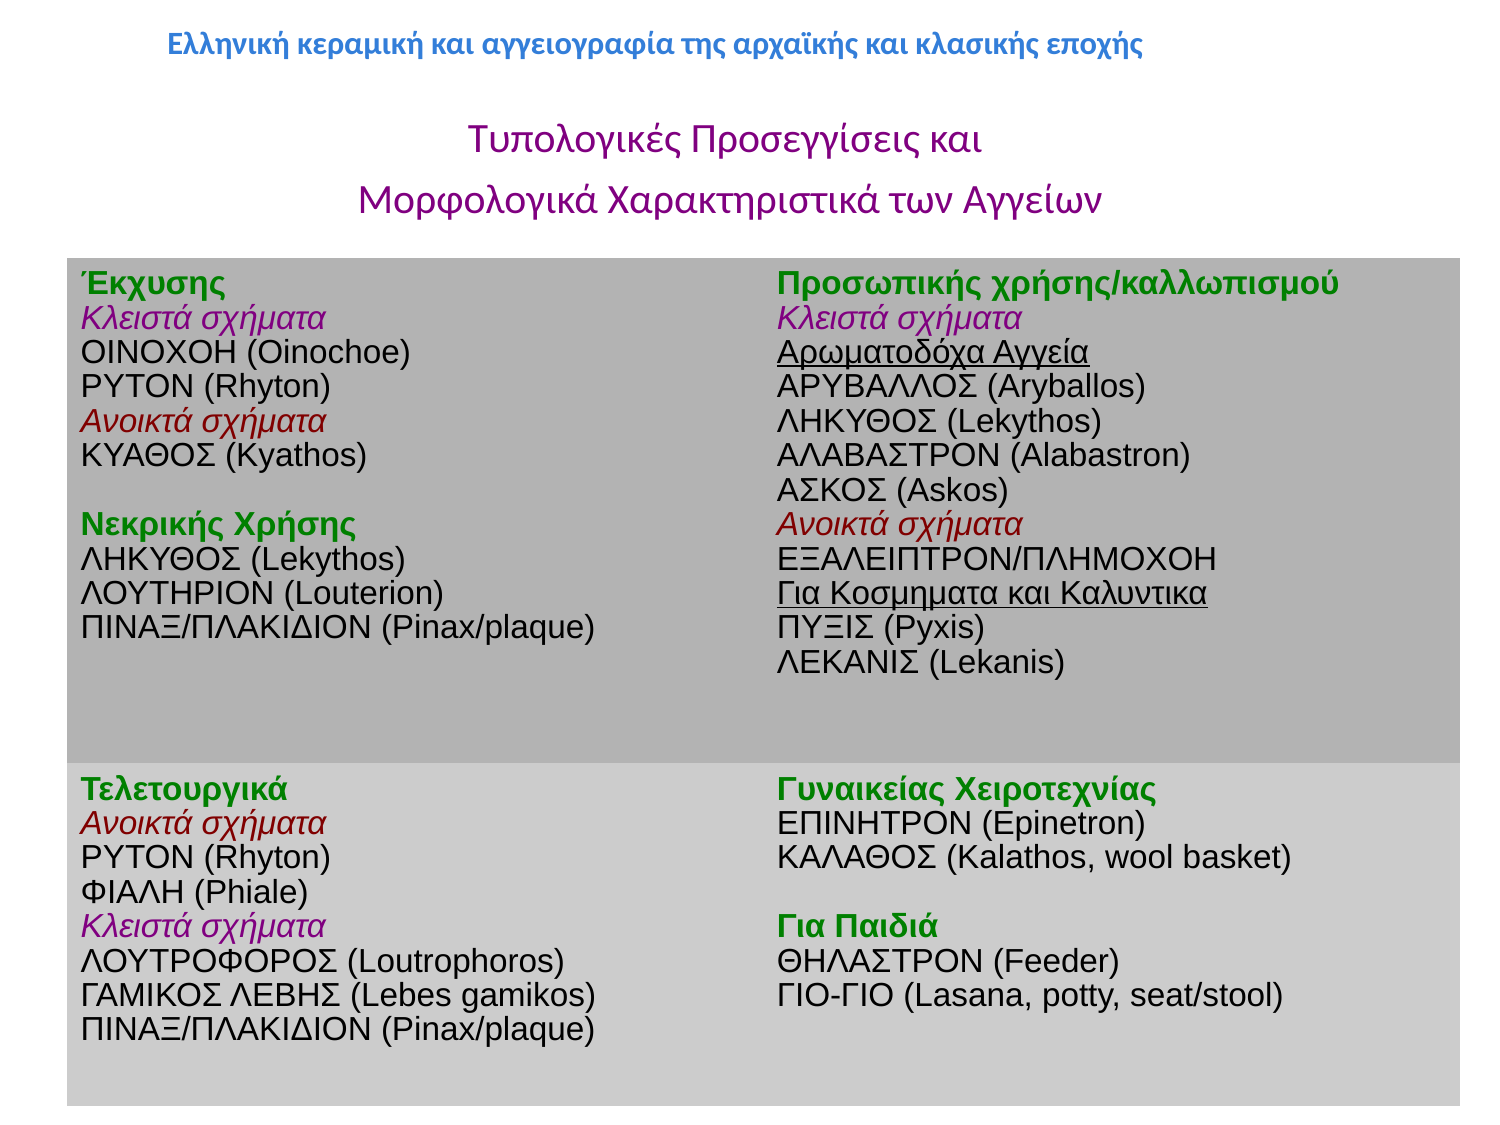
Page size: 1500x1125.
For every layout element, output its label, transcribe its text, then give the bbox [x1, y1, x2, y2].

table_cell Γυναικείας Χειροτεχνίας ΕΠΙΝΗΤΡΟΝ (Epinetron) ΚΑΛΑΘΟΣ (Kalathos, wool basket) Για Παιδιά ΘΗΛΑΣΤΡΟΝ (Feeder) ΓΙΟ-ΓΙΟ (Lasana, potty, seat/stool) [763, 763, 1460, 1106]
table_header Προσωπικής χρήσης/καλλωπισμού Κλειστά σχήματα Αρωματοδόχα Αγγεία ΑΡΥΒΑΛΛΟΣ (Aryballos) ΛΗΚΥΘΟΣ (Lekythos) ΑΛΑΒΑΣΤΡΟΝ (Alabastron) ΑΣΚΟΣ (Askos) Ανοικτά σχήματα ΕΞΑΛΕΙΠΤΡΟΝ/ΠΛΗΜΟΧΟΗ Για Κοσμηματα και Καλυντικα ΠΥΞΙΣ (Pyxis) ΛΕΚΑΝΙΣ (Lekanis) [763, 258, 1460, 763]
table_cell Τελετουργικά Ανοικτά σχήματα ΡΥΤΟΝ (Rhyton) ΦΙΑΛΗ (Phiale) Κλειστά σχήματα ΛΟΥΤΡΟΦΟΡΟΣ (Loutrophoros) ΓΑΜΙΚΟΣ ΛΕΒΗΣ (Lebes gamikos) ΠΙΝΑΞ/ΠΛΑΚΙΔΙΟΝ (Pinax/plaque) [67, 763, 763, 1106]
text_box Τυπολογικές Προσεγγίσεις και Μορφολογικά Χαρακτηριστικά των Αγγείων [70, 93, 1391, 258]
text_box Ελληνική κεραμική και αγγειογραφία της αρχαϊκής και κλασικής εποχής [152, 23, 1428, 71]
table_header Έκχυσης Κλειστά σχήματα ΟΙΝΟΧΟΗ (Oinochoe) ΡΥΤΟΝ (Rhyton) Ανοικτά σχήματα ΚΥΑΘΟΣ (Kyathos) Νεκρικής Χρήσης ΛΗΚΥΘΟΣ (Lekythos) ΛΟΥΤΗΡΙΟΝ (Louterion) ΠΙΝΑΞ/ΠΛΑΚΙΔΙΟΝ (Pinax/plaque) [67, 258, 763, 763]
